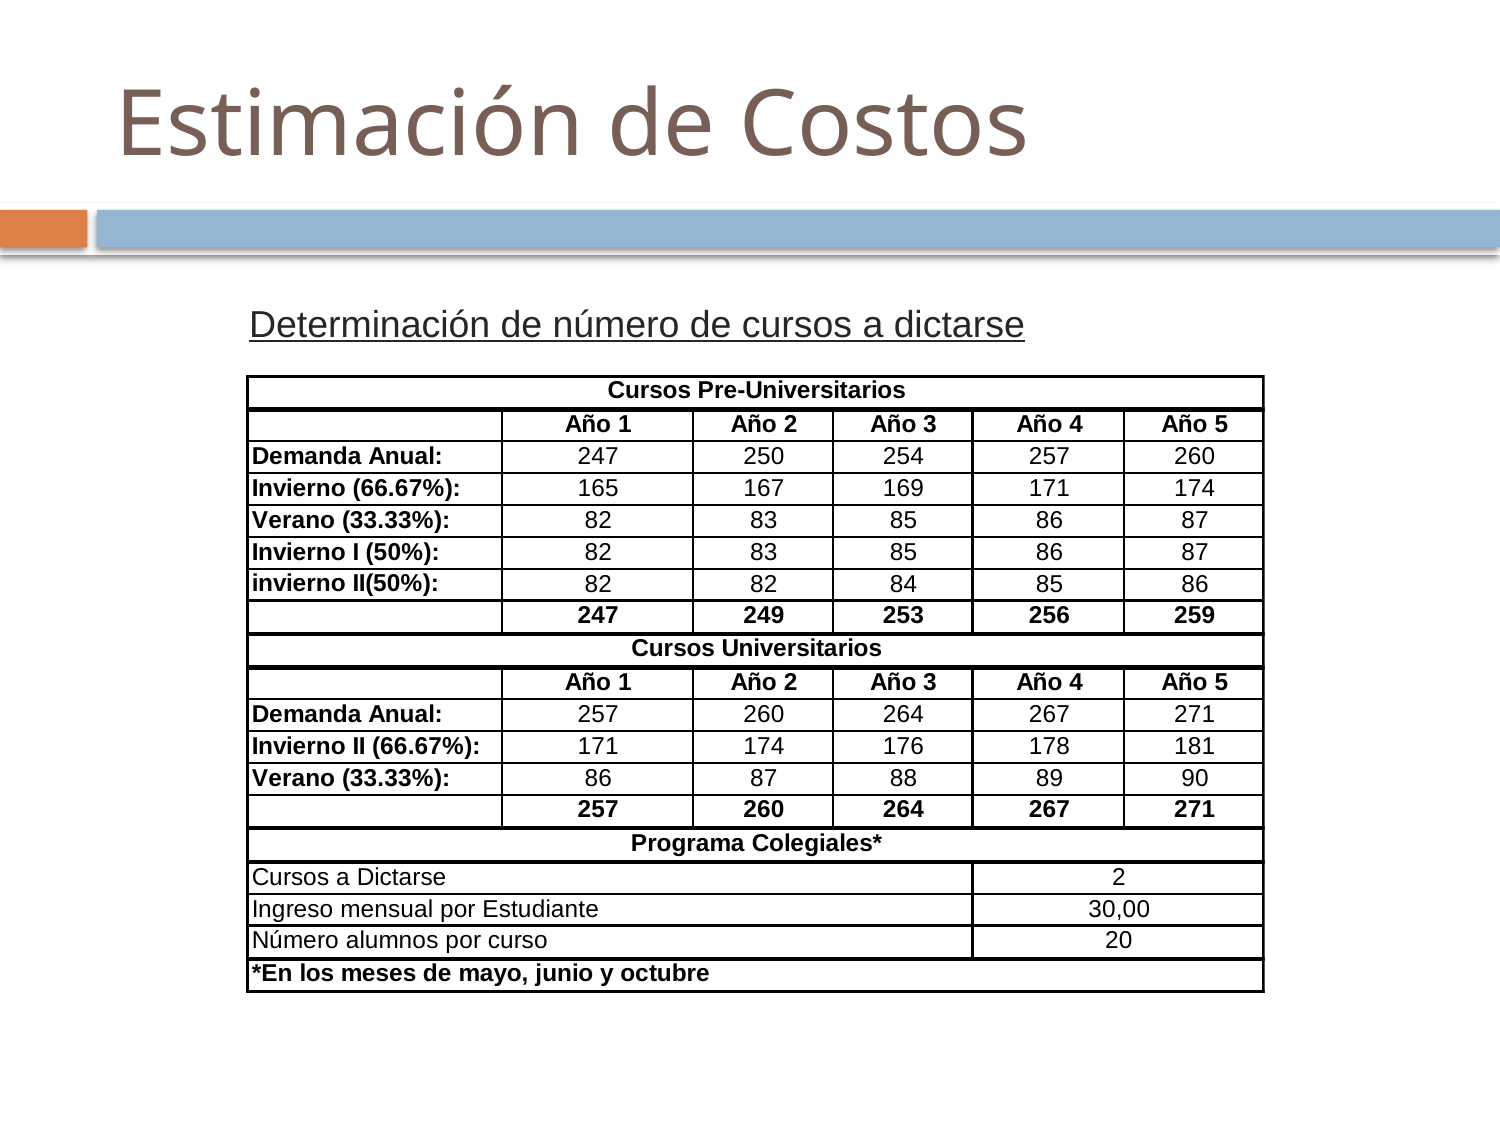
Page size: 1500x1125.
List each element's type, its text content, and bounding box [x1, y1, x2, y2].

text_box [37, 412, 1463, 1038]
picture [245, 374, 1266, 994]
text_box Determinación de número de cursos a dictarse [234, 292, 1231, 353]
title Estimación de Costos [100, 37, 1439, 201]
